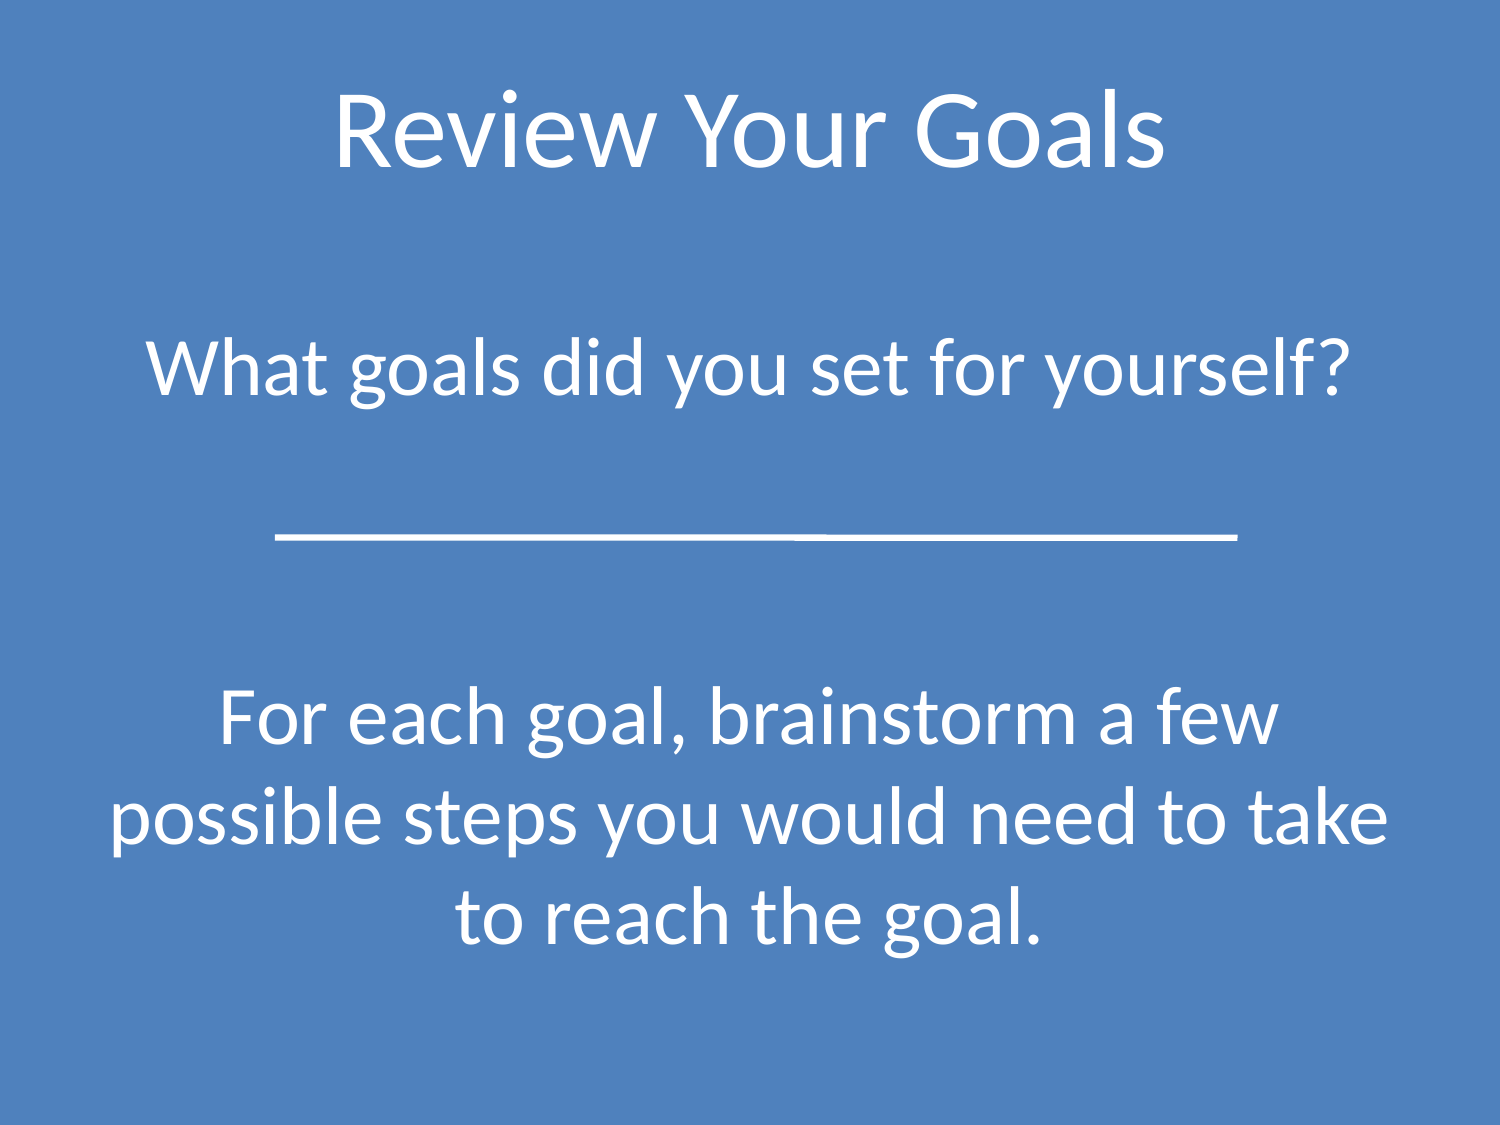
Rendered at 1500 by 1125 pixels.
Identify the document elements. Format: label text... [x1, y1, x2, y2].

list What goals did you set for yourself? For each goal, brainstorm a few possible steps you would need to take to reach the goal. [75, 237, 1425, 1050]
title Review Your Goals [75, 45, 1425, 200]
